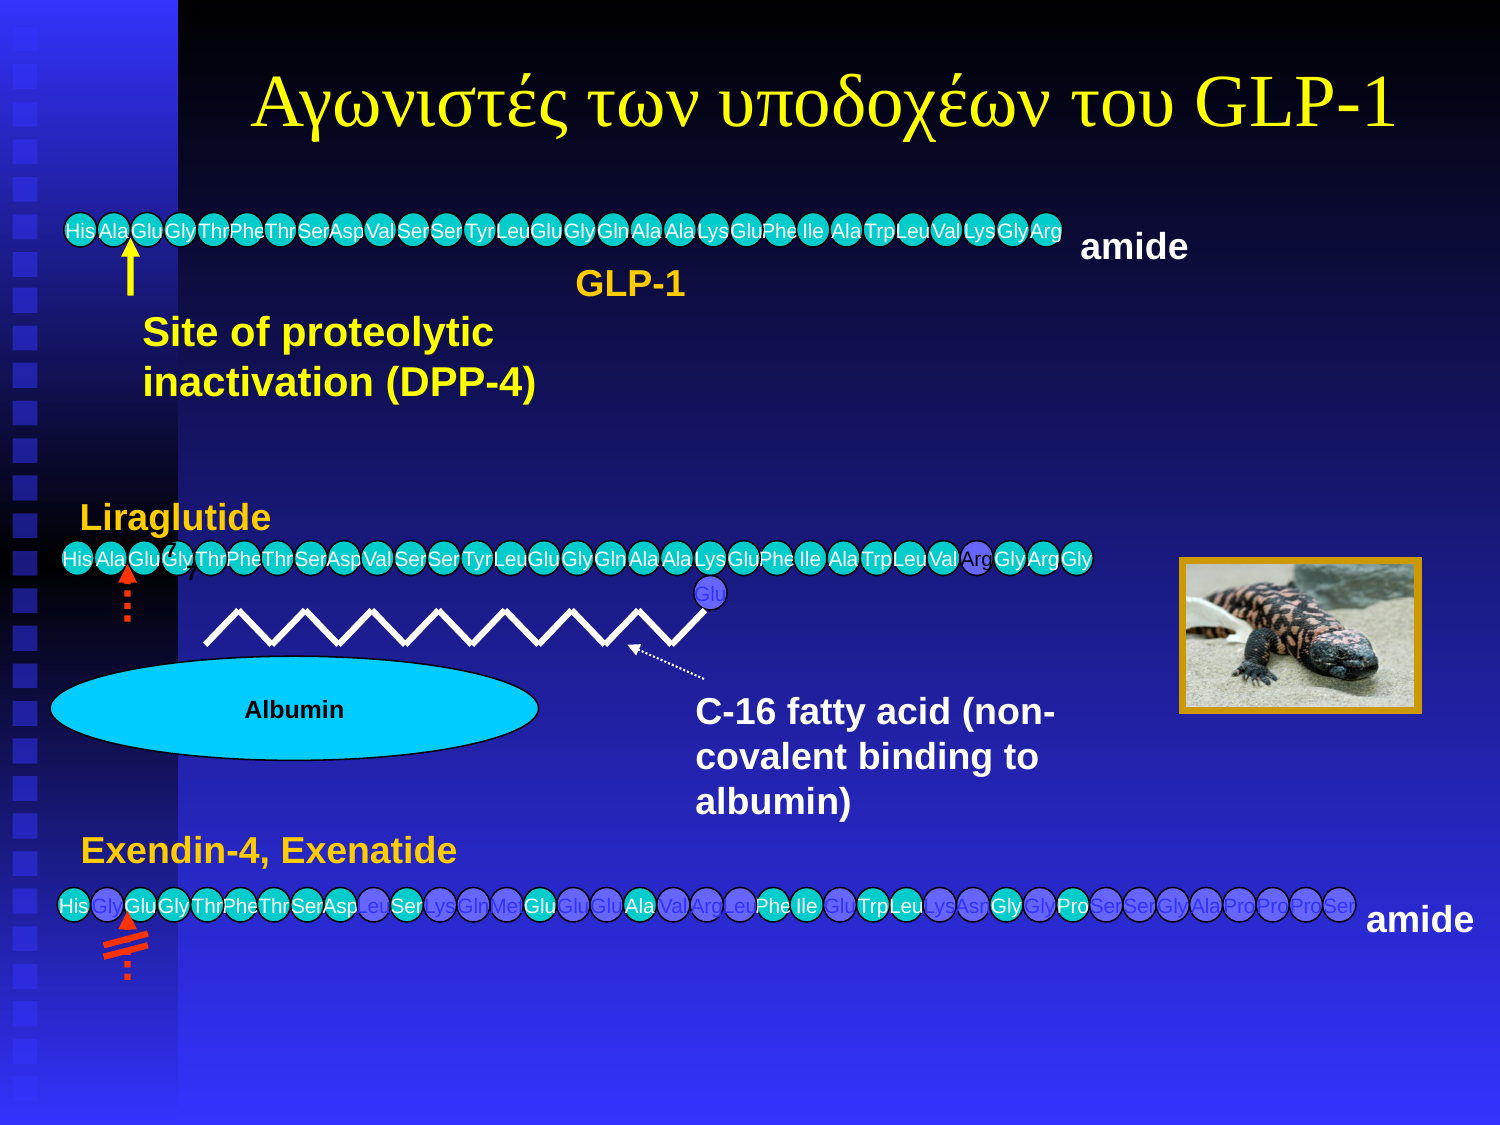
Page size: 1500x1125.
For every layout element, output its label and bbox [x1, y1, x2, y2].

text_box [60, 485, 1094, 645]
text_box [55, 675, 1500, 948]
text_box [1065, 214, 1238, 275]
text_box [627, 644, 654, 657]
text_box [103, 933, 148, 946]
text_box [103, 945, 148, 957]
title [187, 30, 1463, 162]
text_box [664, 661, 686, 671]
text_box [149, 37, 1434, 163]
text_box [127, 251, 744, 413]
picture [1185, 563, 1415, 708]
text_box [50, 656, 539, 761]
text_box [63, 212, 1063, 296]
